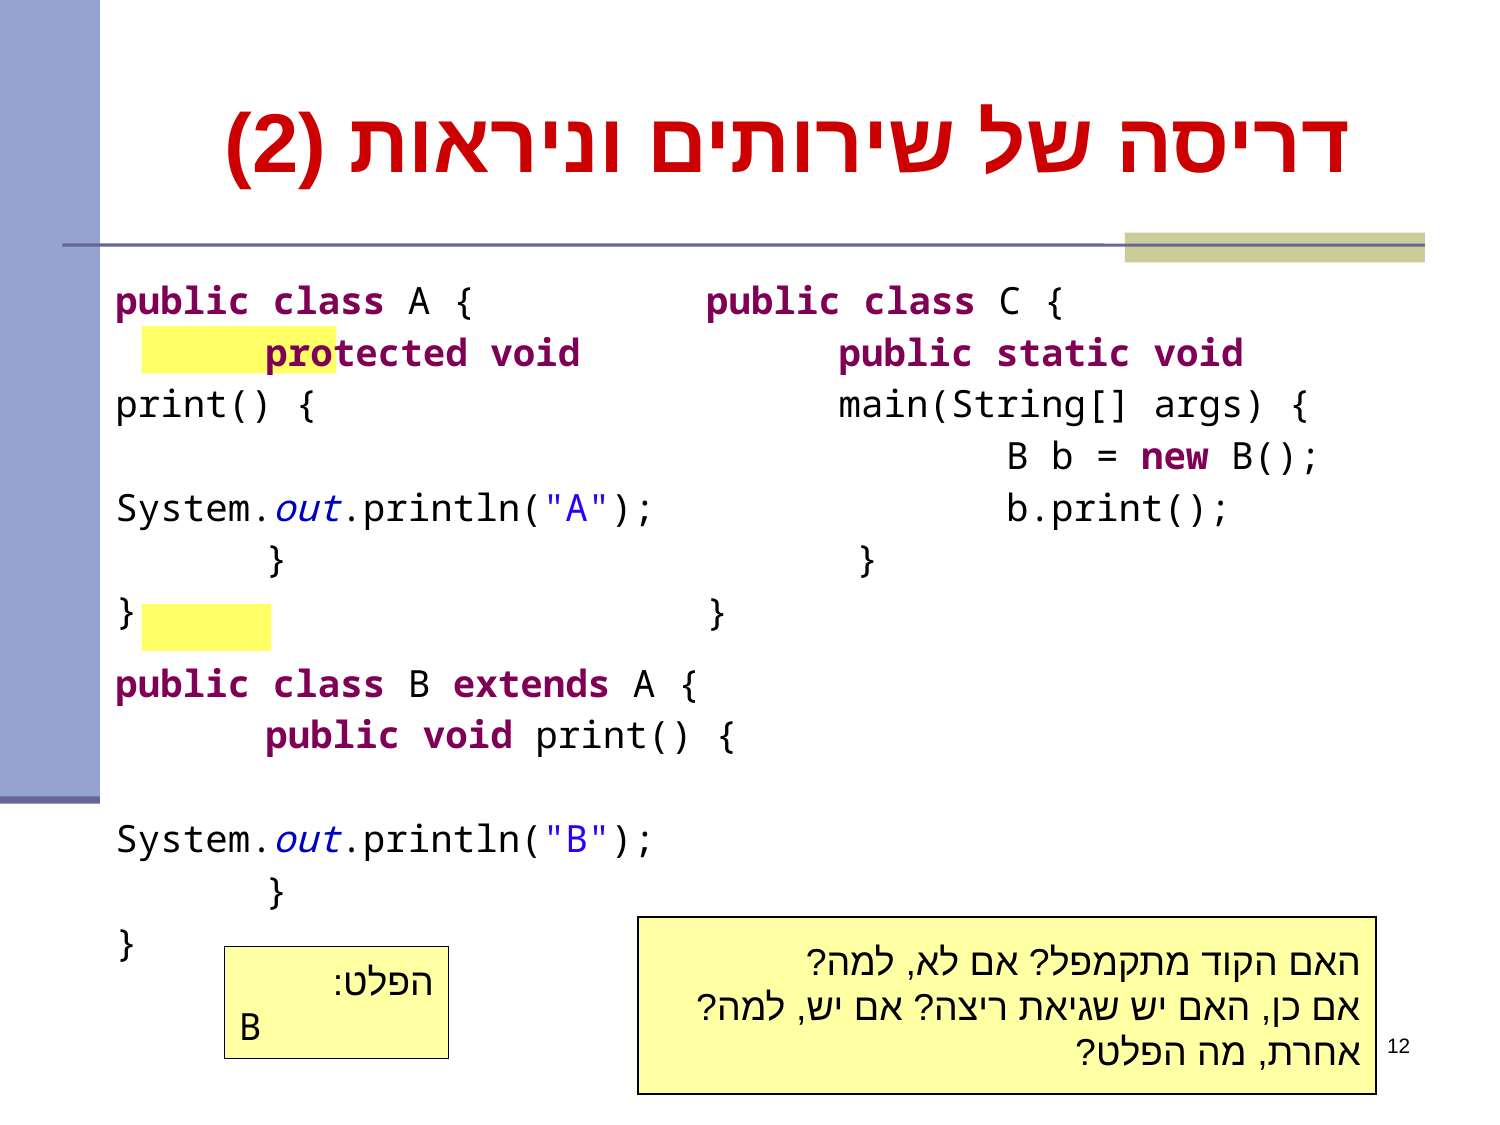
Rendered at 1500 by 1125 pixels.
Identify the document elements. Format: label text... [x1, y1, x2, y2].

list public class A { protected void print() { System.out.println("A"); } } public class B extends A { public void print() { System.out.println("B"); } } [100, 262, 690, 1006]
list public class C { public static void main(String[] args) { B b = new B(); b.print(); } } [690, 262, 1500, 1006]
text_box האם הקוד מתקמפל? אם לא, למה? אם כן, האם יש שגיאת ריצה? אם יש, למה? אחרת, מה הפלט? [637, 916, 1376, 1094]
title דריסה של שירותים וניראות (2) [149, 45, 1426, 234]
slide_number 12 [1112, 1024, 1426, 1101]
text_box הפלט: B [224, 946, 449, 1059]
